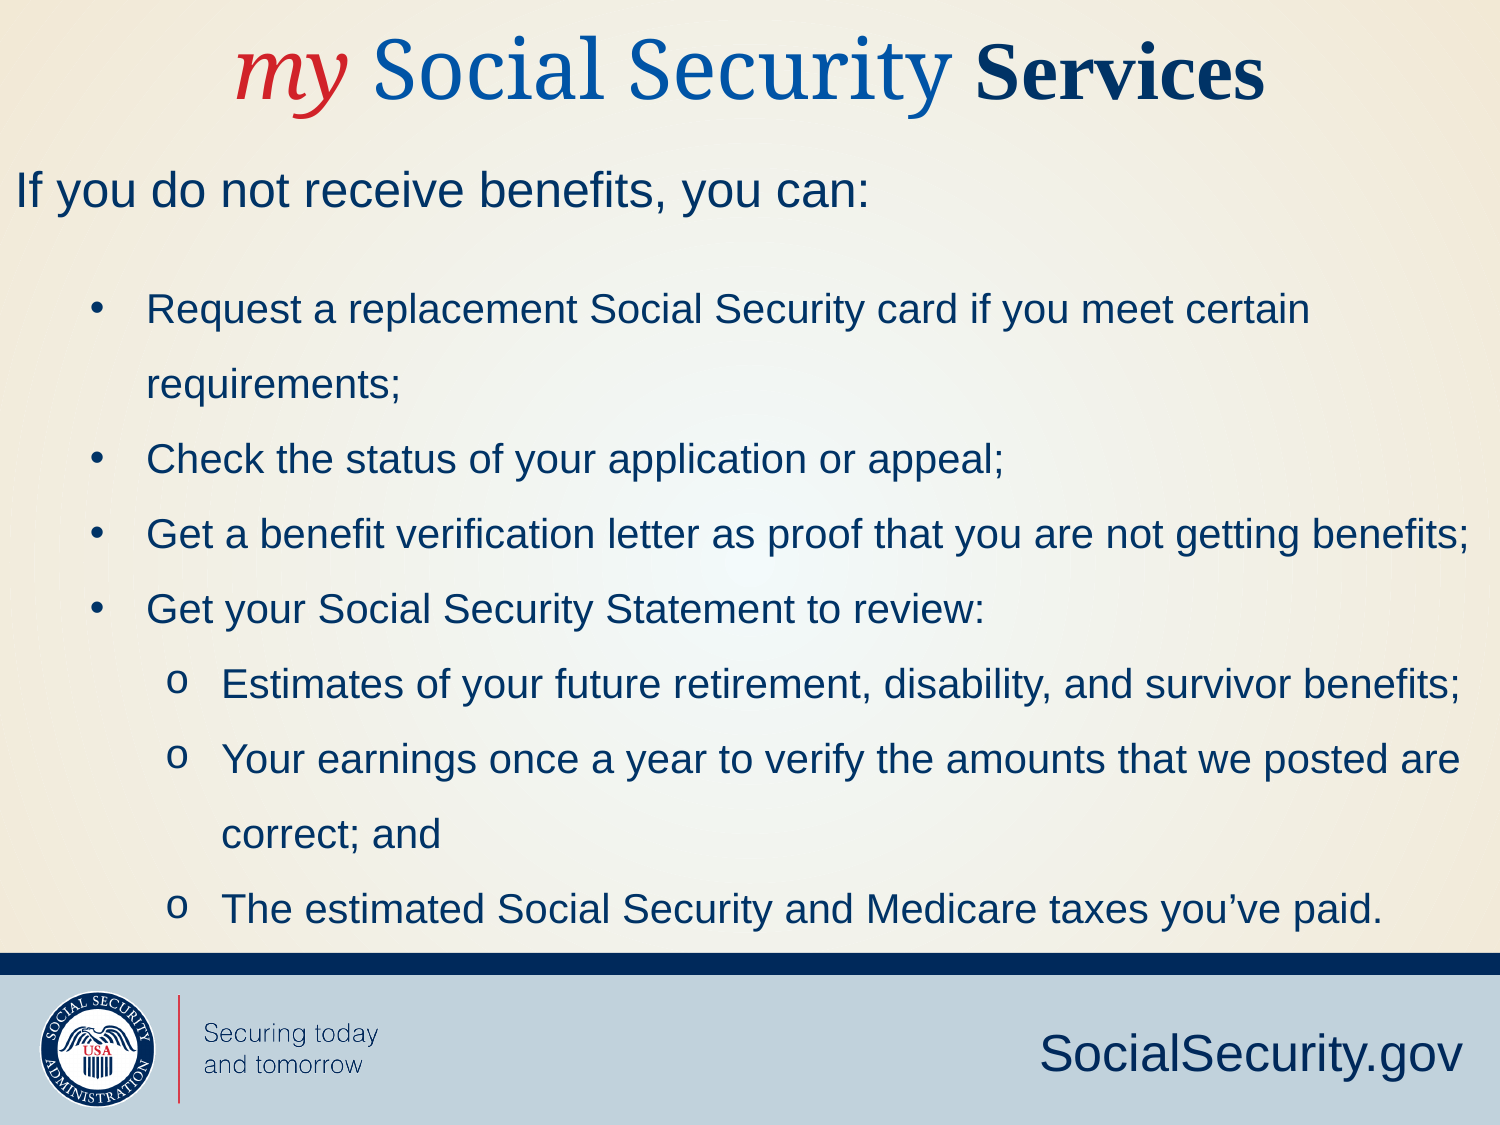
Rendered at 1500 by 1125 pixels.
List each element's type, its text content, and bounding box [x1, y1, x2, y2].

text_box If you do not receive benefits, you can: Request a replacement Social Security card if you meet certain requirements; Check the status of your application or appeal; Get a benefit verification letter as proof that you are not getting benefits; Get your Social Security Statement to review: Estimates of your future retirement, disability, and survivor benefits; Your earnings once a year to verify the amounts that we posted are correct; and The estimated Social Security and Medicare taxes you’ve paid. [0, 149, 1500, 940]
picture [34, 989, 386, 1111]
text_box my Social Security Services [0, 0, 1500, 136]
